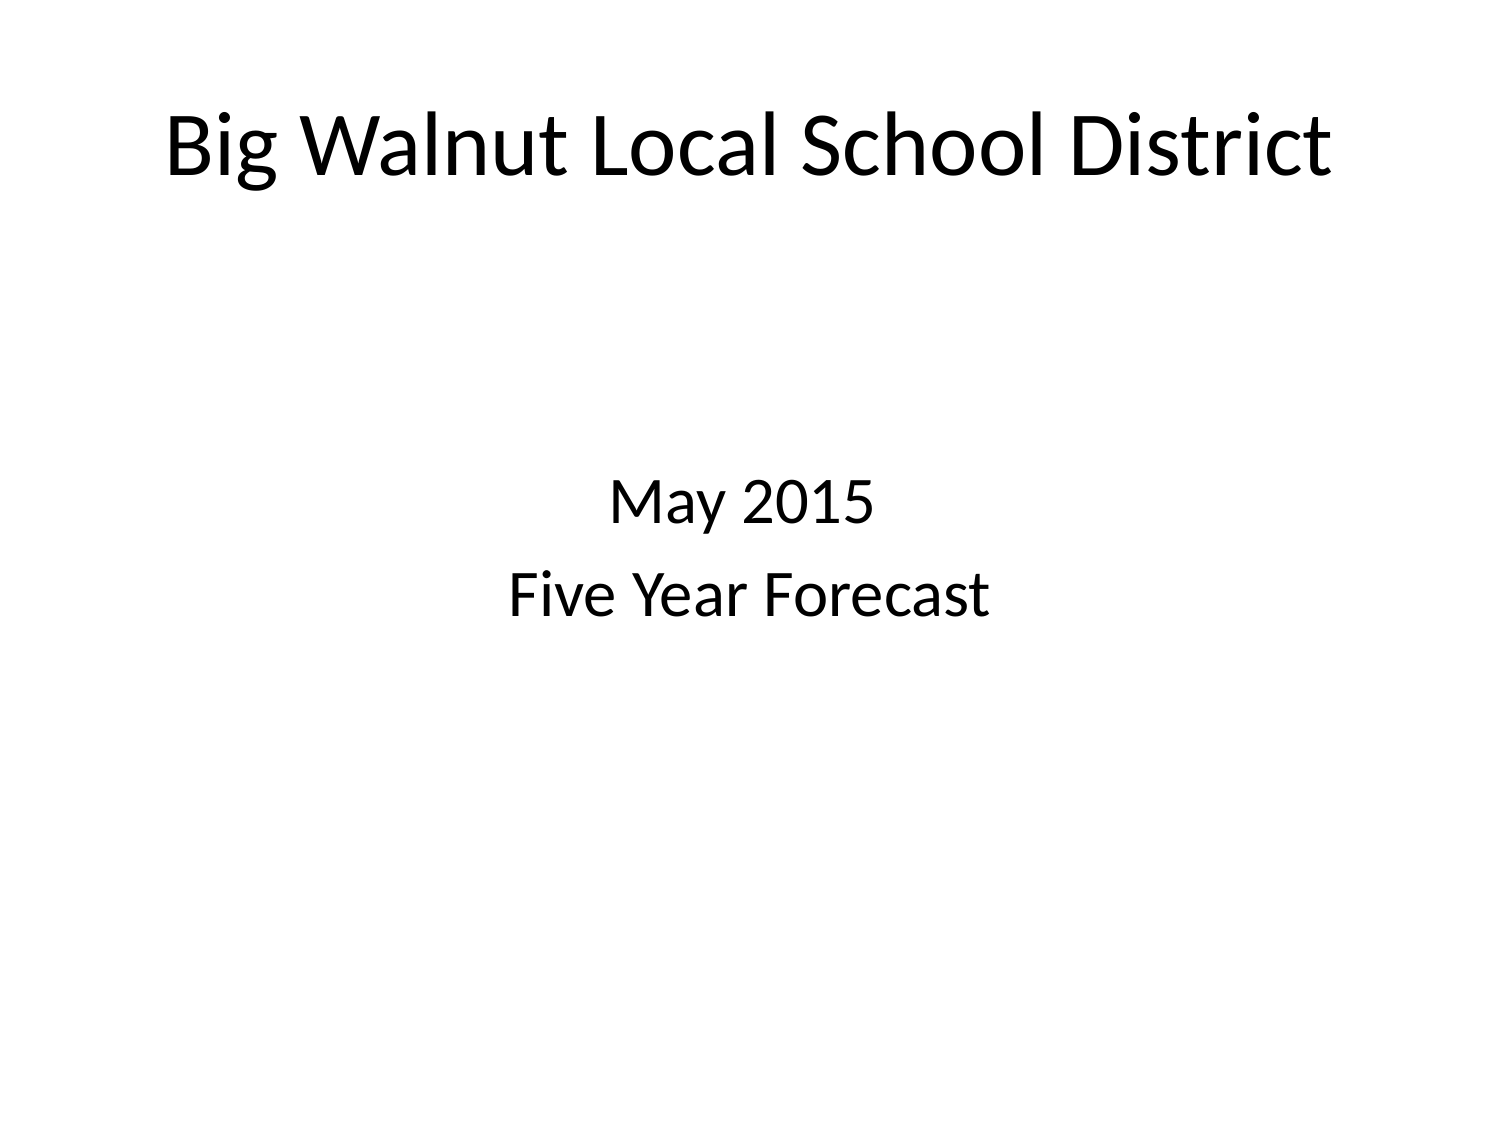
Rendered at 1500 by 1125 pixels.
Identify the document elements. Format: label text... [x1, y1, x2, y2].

list May 2015 Five Year Forecast [75, 262, 1425, 1005]
title Big Walnut Local School District [75, 45, 1425, 233]
